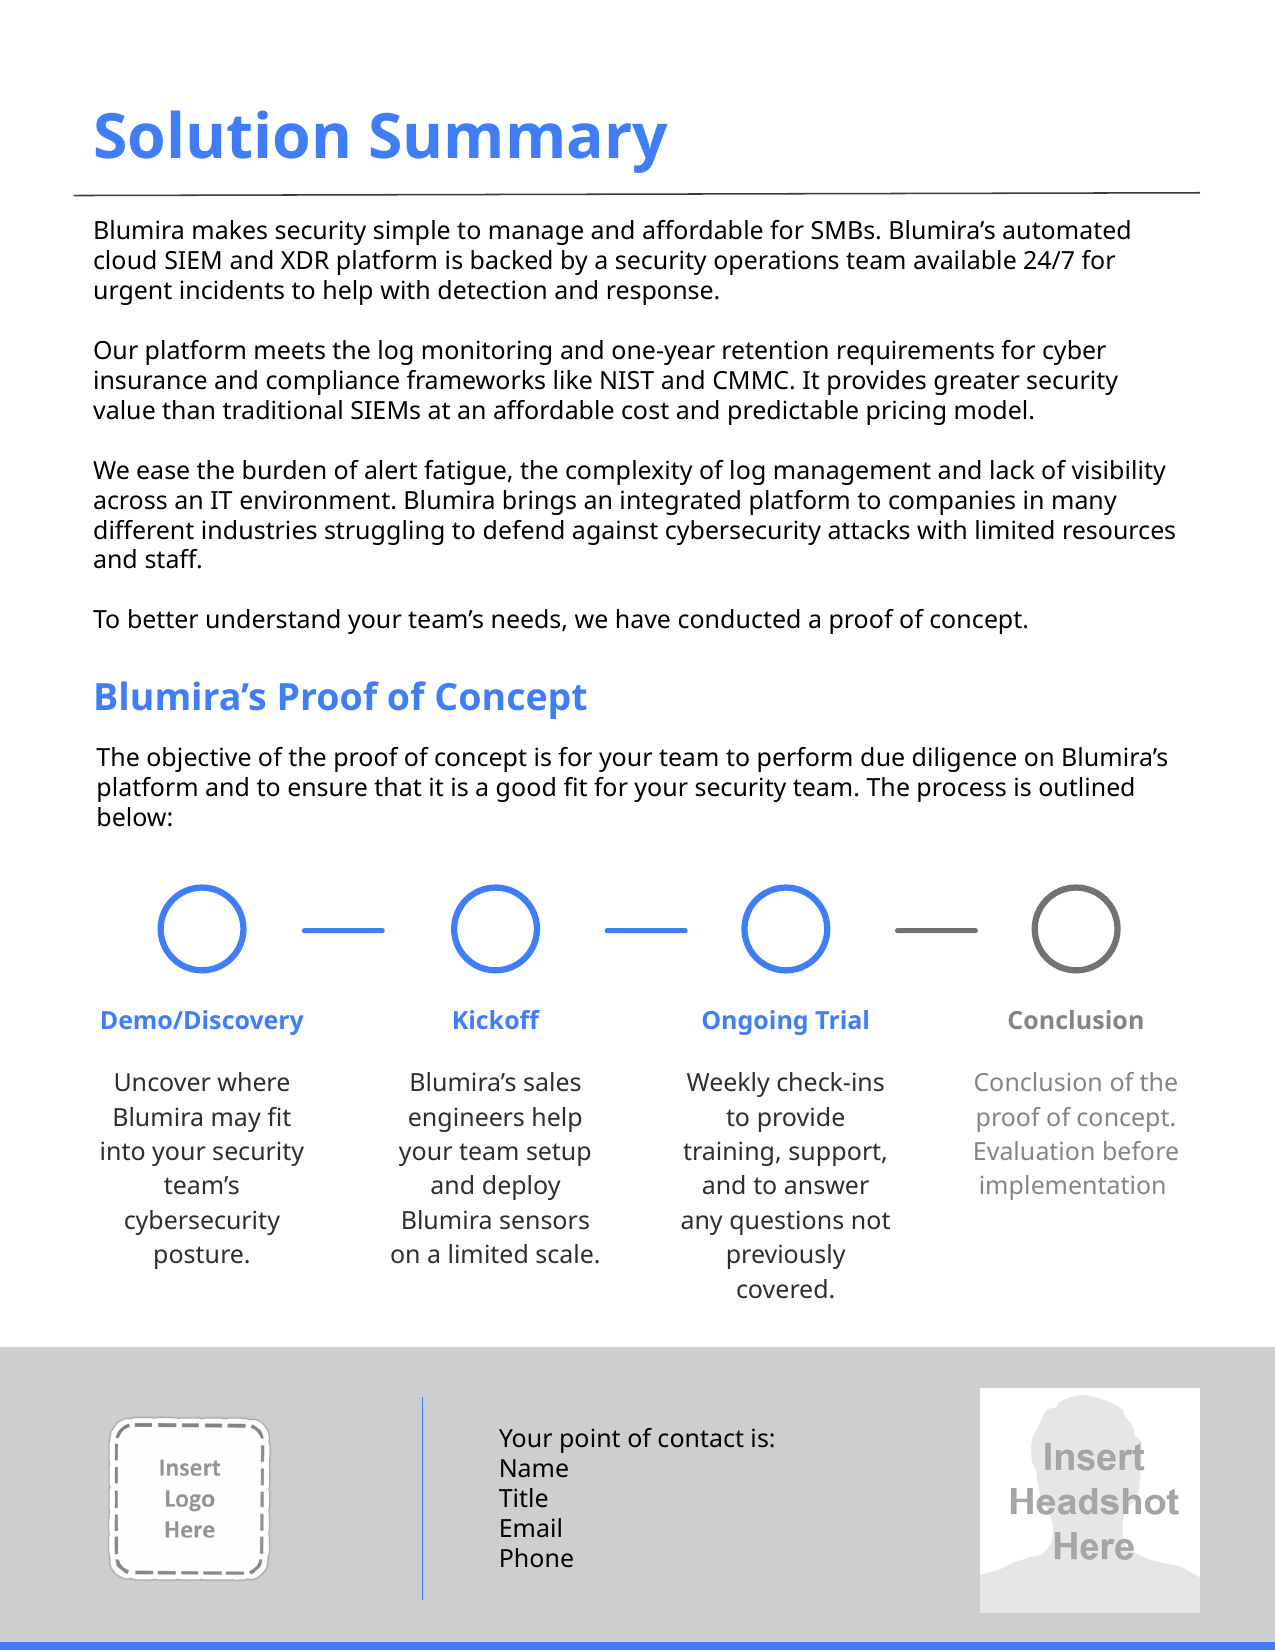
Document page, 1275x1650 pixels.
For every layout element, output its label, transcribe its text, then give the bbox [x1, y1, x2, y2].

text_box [956, 887, 1196, 1153]
text_box [0, 1347, 1275, 1642]
text_box Solution Summary [78, 81, 1197, 187]
text_box [0, 1642, 1275, 1650]
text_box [666, 887, 906, 1153]
picture [980, 1387, 1201, 1613]
text_box The objective of the proof of concept is for your team to perform due diligence on Blumira’s platform and to ensure that it is a good fit for your security team. The process is outlined below: [81, 726, 1201, 847]
text_box Blumira’s Proof of Concept [78, 657, 1197, 733]
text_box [73, 192, 1201, 196]
picture [101, 1414, 277, 1583]
text_box Your point of contact is: Name Title Email Phone [483, 1407, 894, 1588]
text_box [79, 887, 325, 1153]
text_box [329, 928, 371, 934]
text_box Blumira makes security simple to manage and affordable for SMBs. Blumira’s automated cloud SIEM and XDR platform is backed by a security operations team available 24/7 for urgent incidents to help with detection and response. Our platform meets the log monitoring and one-year retention requirements for cyber insurance and compliance frameworks like NIST and CMMC. It provides greater security value than traditional SIEMs at an affordable cost and predictable pricing model. We ease the burden of alert fatigue, the complexity of log management and lack of visibility across an IT environment. Blumira brings an integrated platform to companies in many different industries struggling to defend against cybersecurity attacks with limited resources and staff. To better understand your team’s needs, we have conducted a proof of concept. [78, 204, 1197, 649]
text_box [910, 928, 951, 934]
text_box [376, 887, 615, 1153]
text_box [620, 928, 661, 934]
